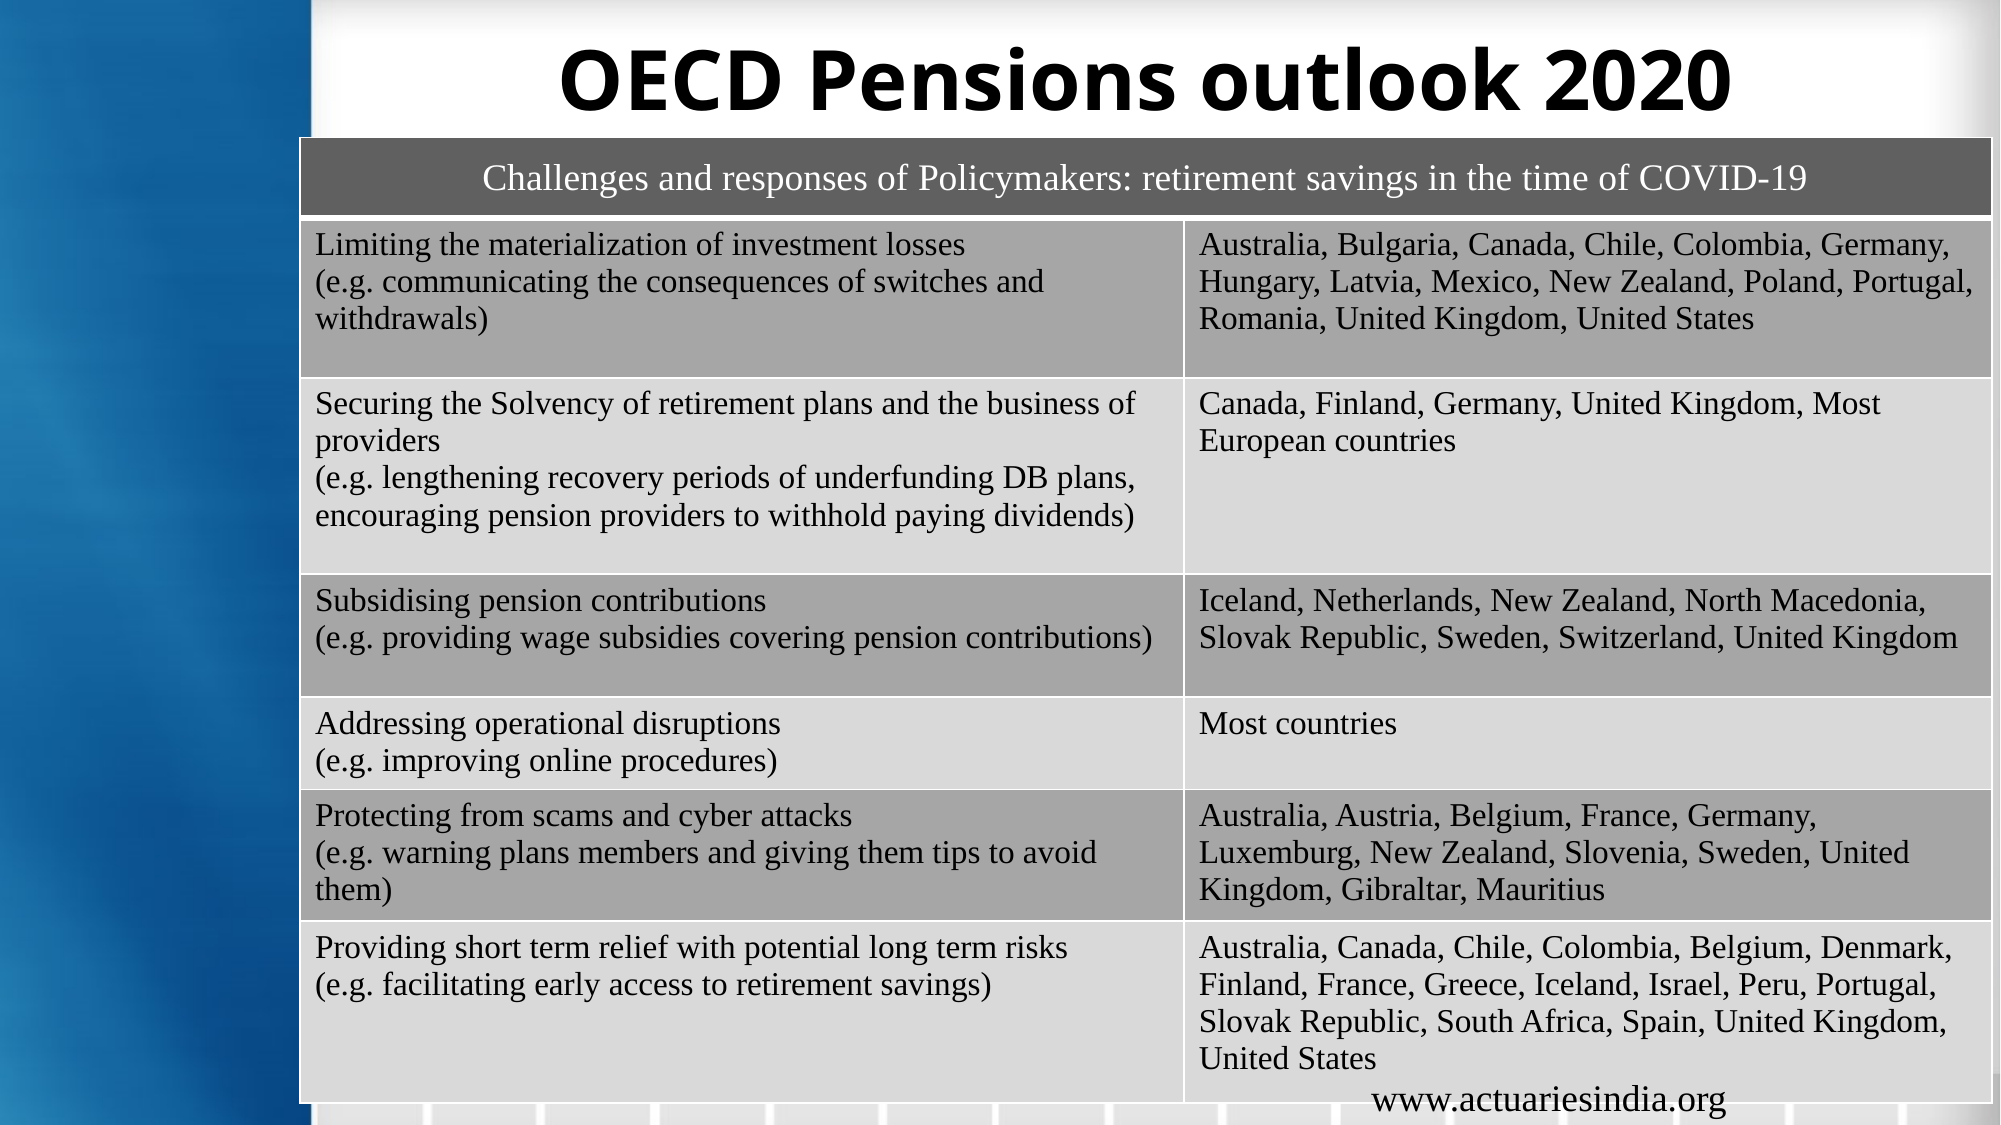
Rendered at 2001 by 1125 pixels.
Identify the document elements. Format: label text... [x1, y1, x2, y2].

text_box www.actuariesindia.org [1356, 1066, 1832, 1125]
table_cell Providing short term relief with potential long term risks (e.g. facilitating early access to retirement savings) [301, 922, 1183, 1102]
table_cell Addressing operational disruptions (e.g. improving online procedures) [301, 698, 1183, 789]
table_cell Iceland, Netherlands, New Zealand, North Macedonia, Slovak Republic, Sweden, Switzerland, United Kingdom [1185, 575, 1991, 696]
table_cell Australia, Canada, Chile, Colombia, Belgium, Denmark, Finland, France, Greece, Iceland, Israel, Peru, Portugal, Slovak Republic, South Africa, Spain, United Kingdom, United States [1185, 922, 1991, 1102]
table_cell Securing the Solvency of retirement plans and the business of providers (e.g. lengthening recovery periods of underfunding DB plans, encouraging pension providers to withhold paying dividends) [301, 379, 1183, 573]
table_cell Australia, Austria, Belgium, France, Germany, Luxemburg, New Zealand, Slovenia, Sweden, United Kingdom, Gibraltar, Mauritius [1185, 790, 1991, 920]
table_header Challenges and responses of Policymakers: retirement savings in the time of COVID-19 [301, 138, 1991, 215]
table_cell Australia, Bulgaria, Canada, Chile, Colombia, Germany, Hungary, Latvia, Mexico, New Zealand, Poland, Portugal, Romania, United Kingdom, United States [1185, 221, 1991, 377]
table_cell Subsidising pension contributions (e.g. providing wage subsidies covering pension contributions) [301, 575, 1183, 696]
table_cell Protecting from scams and cyber attacks (e.g. warning plans members and giving them tips to avoid them) [301, 790, 1183, 920]
picture [0, 0, 2001, 1125]
table_cell Canada, Finland, Germany, United Kingdom, Most European countries [1185, 379, 1991, 573]
table_cell Limiting the materialization of investment losses (e.g. communicating the consequences of switches and withdrawals) [301, 221, 1183, 377]
table_cell Most countries [1185, 698, 1991, 789]
title OECD Pensions outlook 2020 [299, 41, 1992, 112]
